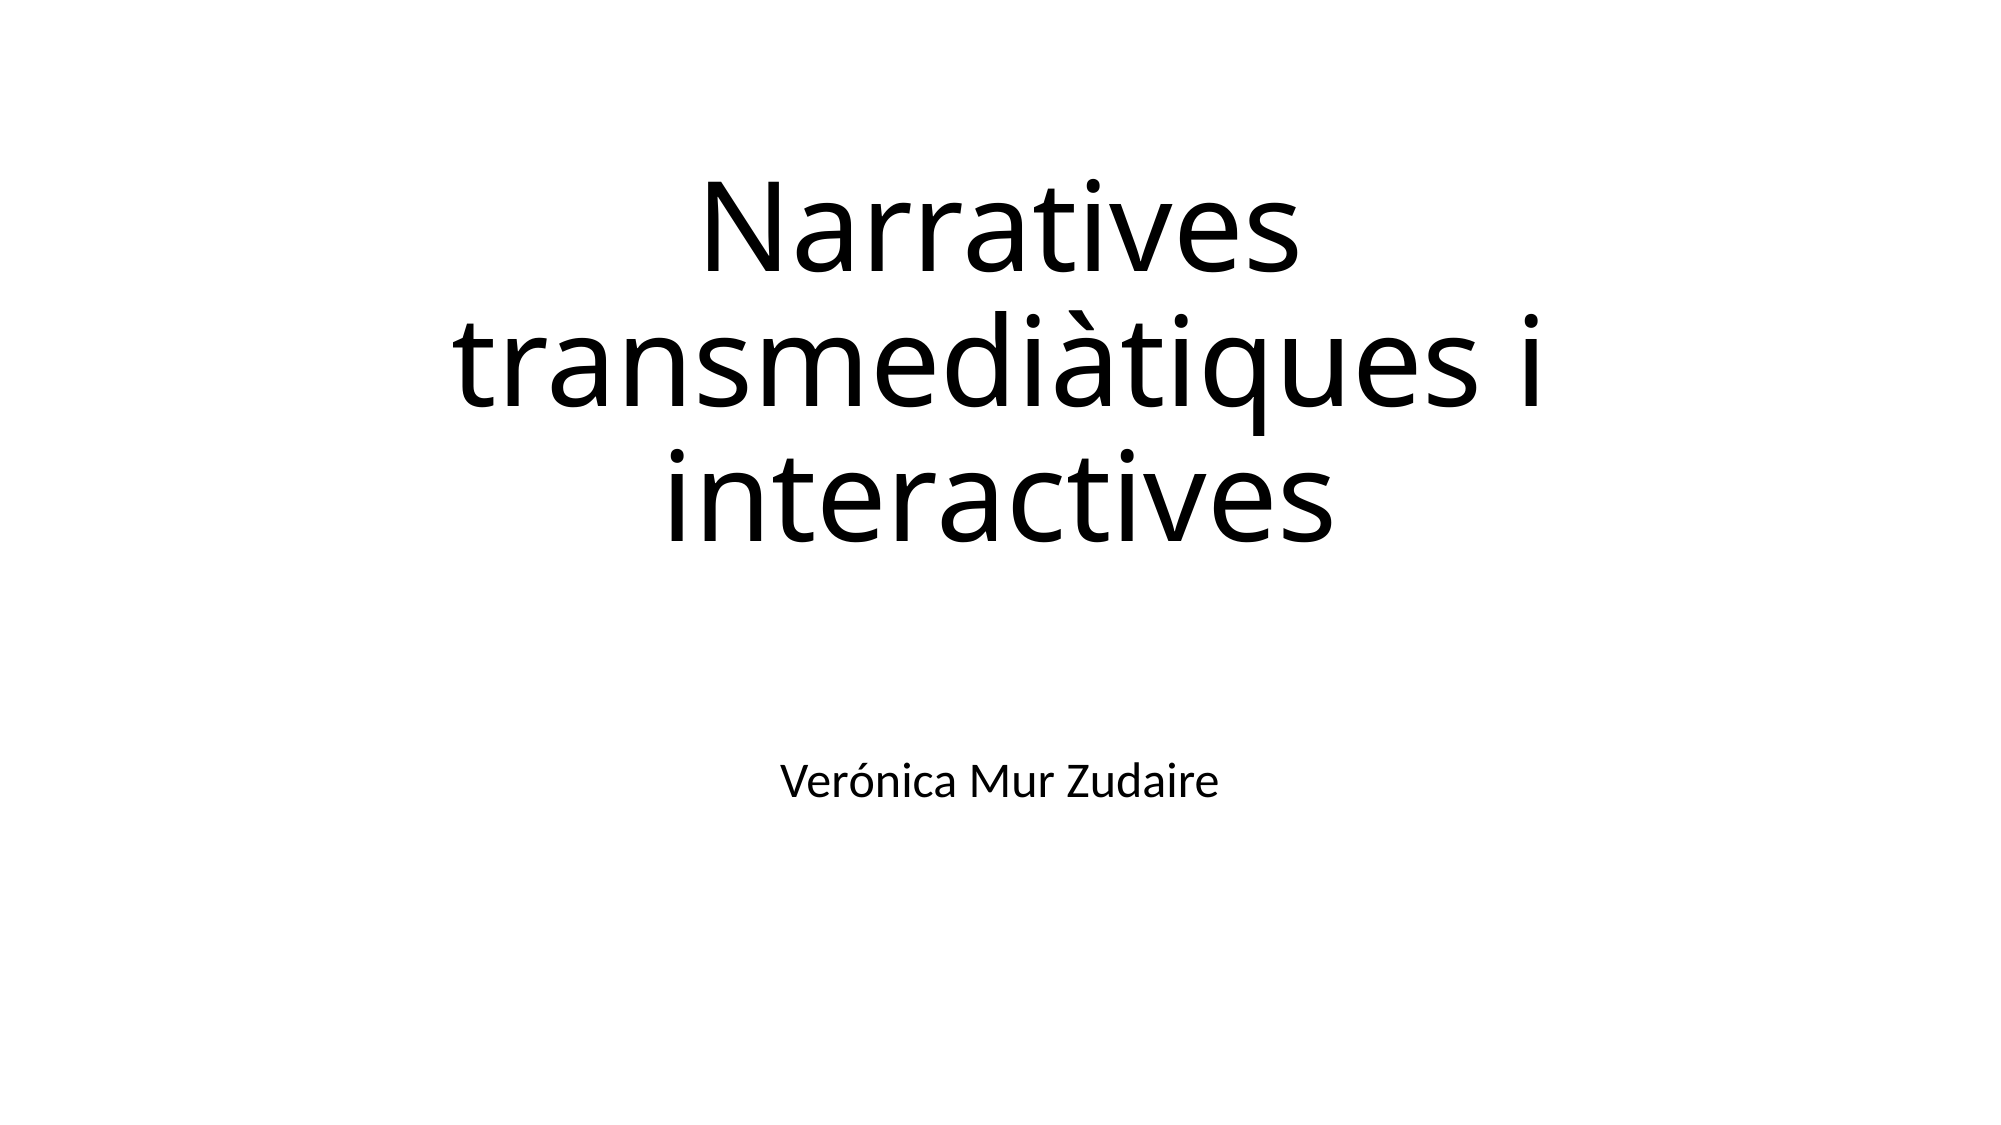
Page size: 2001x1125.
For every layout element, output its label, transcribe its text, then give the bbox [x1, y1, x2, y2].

subtitle Verónica Mur Zudaire [249, 590, 1750, 863]
title Narratives transmediàtiques i interactives [249, 184, 1750, 576]
